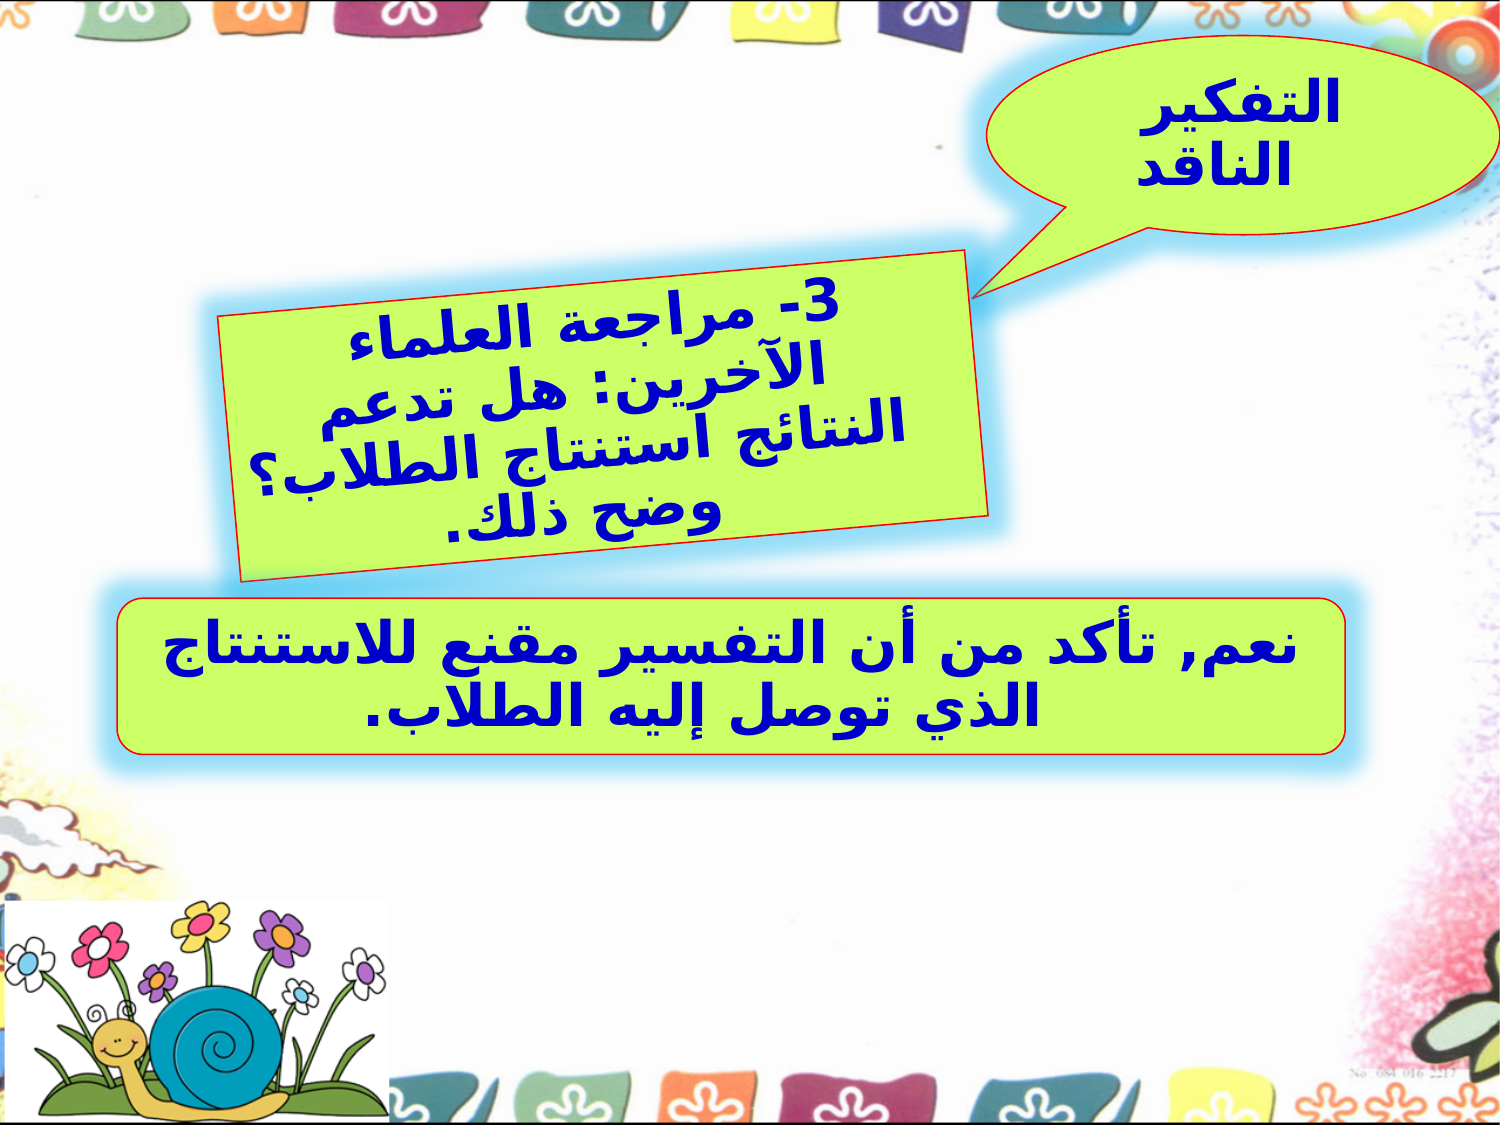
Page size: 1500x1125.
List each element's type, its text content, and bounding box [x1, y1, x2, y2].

text_box 3- مراجعة العلماء الآخرين: هل تدعم النتائج استنتاج الطلاب؟ وضح ذلك. [217, 250, 989, 568]
text_box نعم, تأكد من أن التفسير مقنع للاستنتاج الذي توصل إليه الطلاب. [117, 598, 1346, 755]
picture [0, 0, 1500, 1125]
text_box التفكير الناقد [986, 35, 1500, 287]
